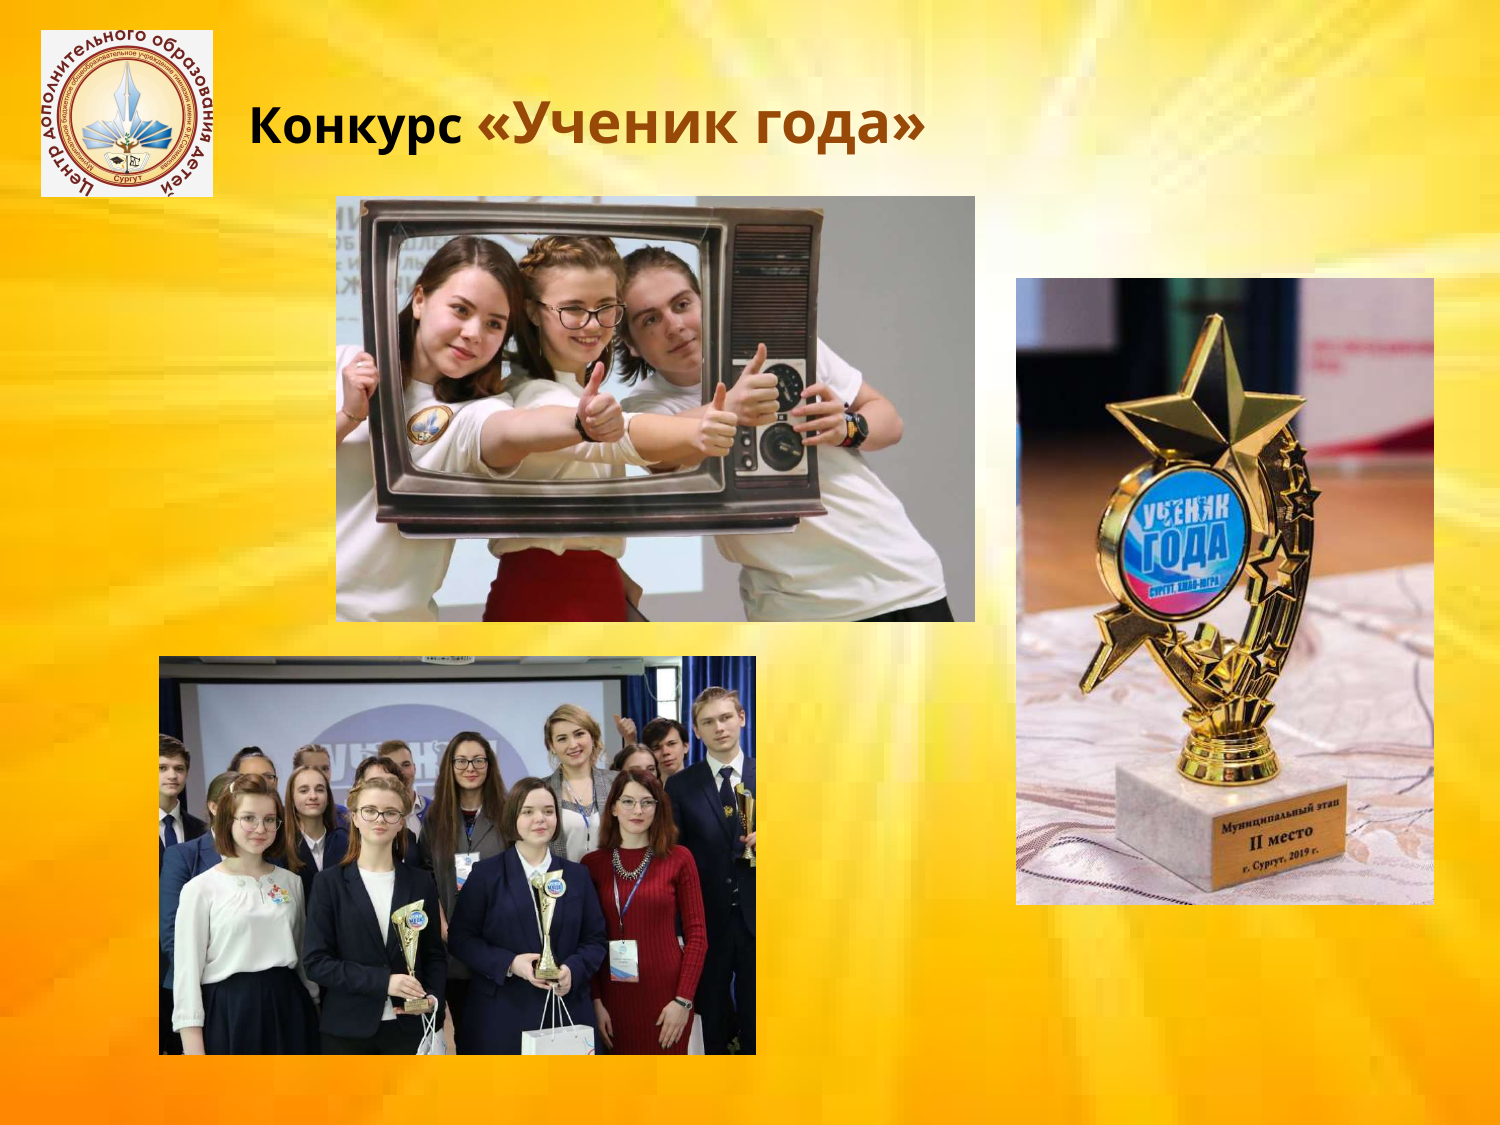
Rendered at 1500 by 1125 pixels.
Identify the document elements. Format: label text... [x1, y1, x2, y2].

list Конкурс «Ученик года» [64, 78, 1437, 1071]
picture [0, 0, 1500, 1125]
